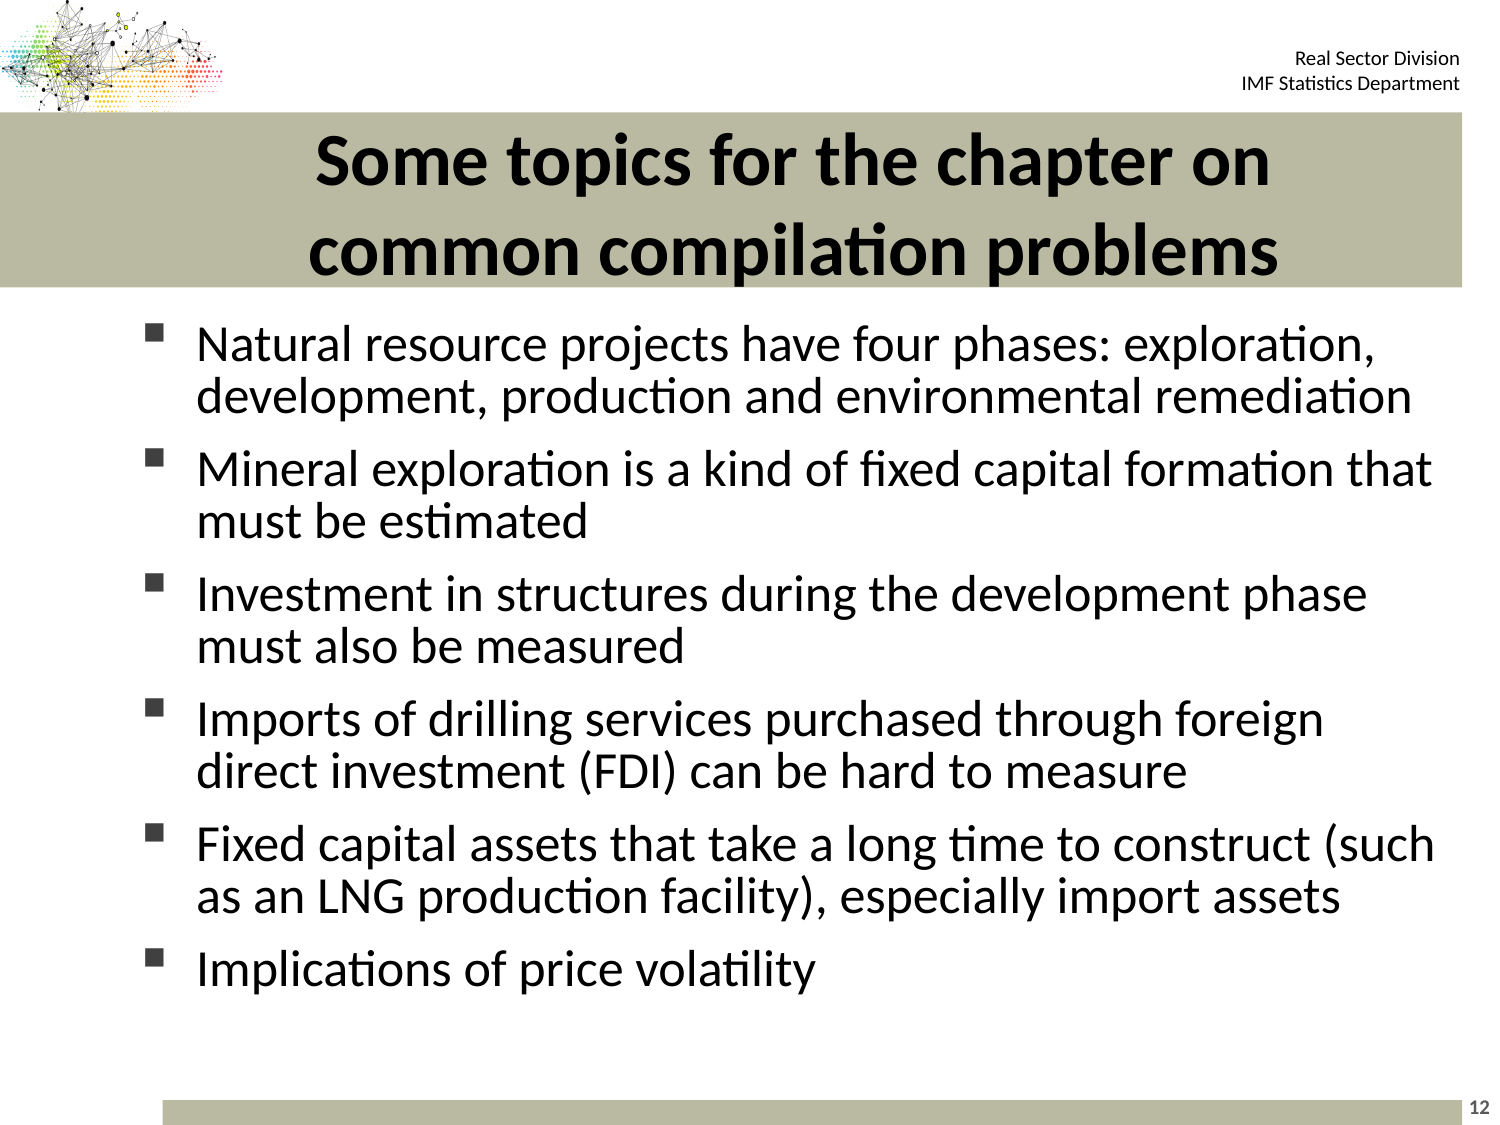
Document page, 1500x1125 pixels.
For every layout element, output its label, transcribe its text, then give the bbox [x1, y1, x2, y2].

picture [0, 0, 225, 112]
slide_number 12 [1441, 1074, 1500, 1125]
title Some topics for the chapter on common compilation problems [0, 112, 1463, 288]
list Natural resource projects have four phases: exploration, development, production and environmental remediation Mineral exploration is a kind of fixed capital formation that must be estimated Investment in structures during the development phase must also be measured Imports of drilling services purchased through foreign direct investment (FDI) can be hard to measure Fixed capital assets that take a long time to construct (such as an LNG production facility), especially import assets Implications of price volatility [125, 312, 1463, 1088]
